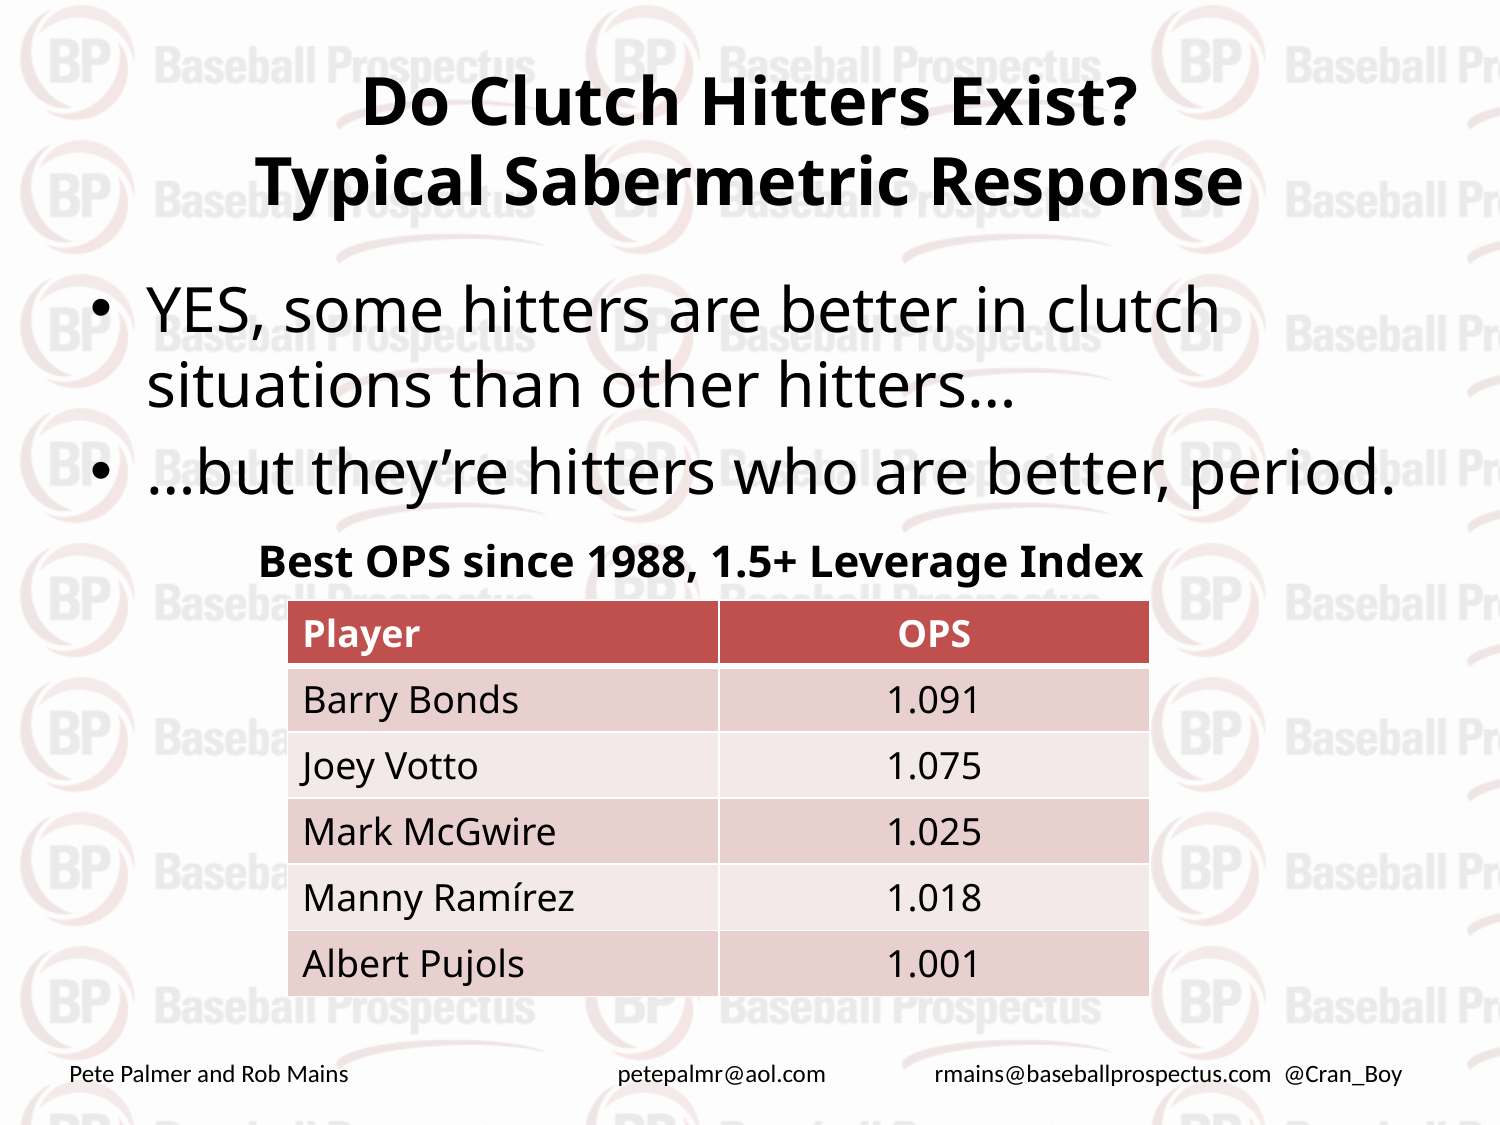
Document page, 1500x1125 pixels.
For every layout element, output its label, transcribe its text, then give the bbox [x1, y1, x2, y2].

table_cell 1.075 [720, 733, 1149, 797]
table_cell 1.091 [720, 669, 1149, 731]
table_header Player [288, 601, 718, 663]
title Do Clutch Hitters Exist? Typical Sabermetric Response [75, 45, 1425, 233]
table_cell 1.001 [720, 931, 1149, 996]
table_cell Joey Votto [288, 733, 718, 797]
table_cell Albert Pujols [288, 931, 718, 996]
table_cell 1.018 [720, 865, 1149, 930]
list YES, some hitters are better in clutch situations than other hitters… …but they’re hitters who are better, period. Best OPS since 1988, 1.5+ Leverage Index [75, 262, 1425, 1005]
footer Pete Palmer and Rob Mains petepalmr@aol.com rmains@baseballprospectus.com @Cran_Boy [50, 1042, 1425, 1103]
table_header OPS [720, 601, 1149, 663]
table_cell Barry Bonds [288, 669, 718, 731]
table_cell Mark McGwire [288, 799, 718, 863]
table_cell Manny Ramírez [288, 865, 718, 930]
table_cell 1.025 [720, 799, 1149, 863]
